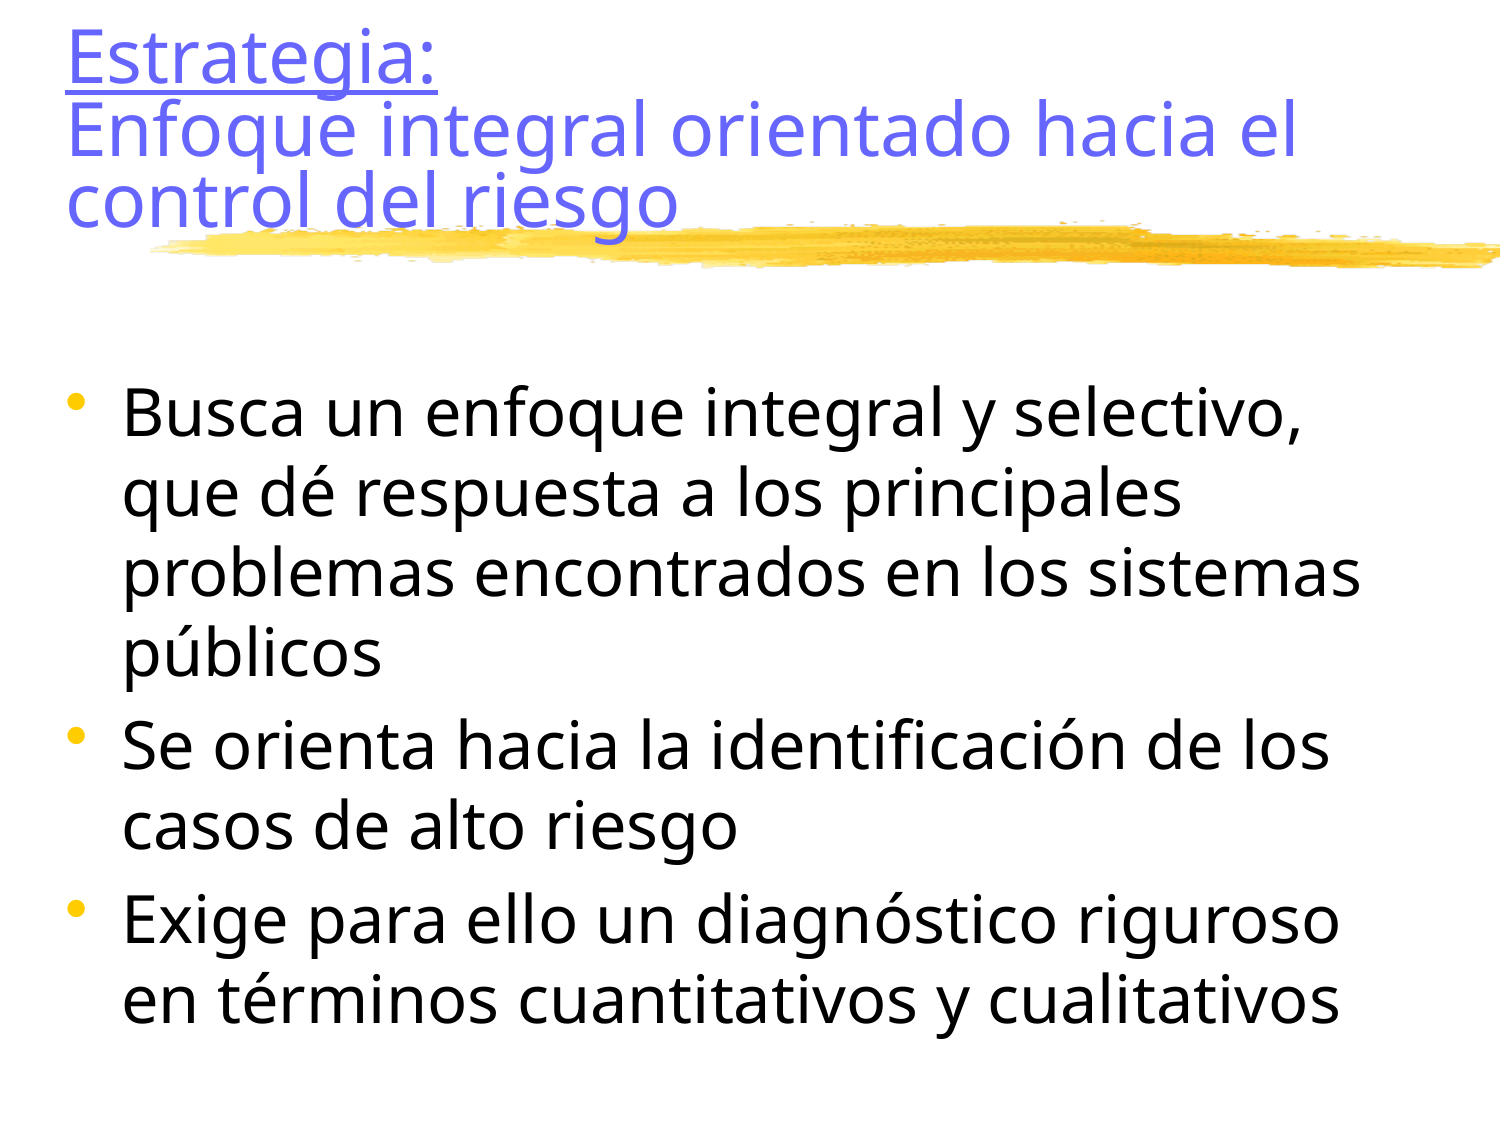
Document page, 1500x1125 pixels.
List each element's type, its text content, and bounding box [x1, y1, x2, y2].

picture [150, 215, 1500, 279]
title Estrategia: Enfoque integral orientado hacia el control del riesgo [49, 0, 1451, 251]
list Busca un enfoque integral y selectivo, que dé respuesta a los principales problemas encontrados en los sistemas públicos Se orienta hacia la identificación de los casos de alto riesgo Exige para ello un diagnóstico riguroso en términos cuantitativos y cualitativos [49, 362, 1438, 1076]
